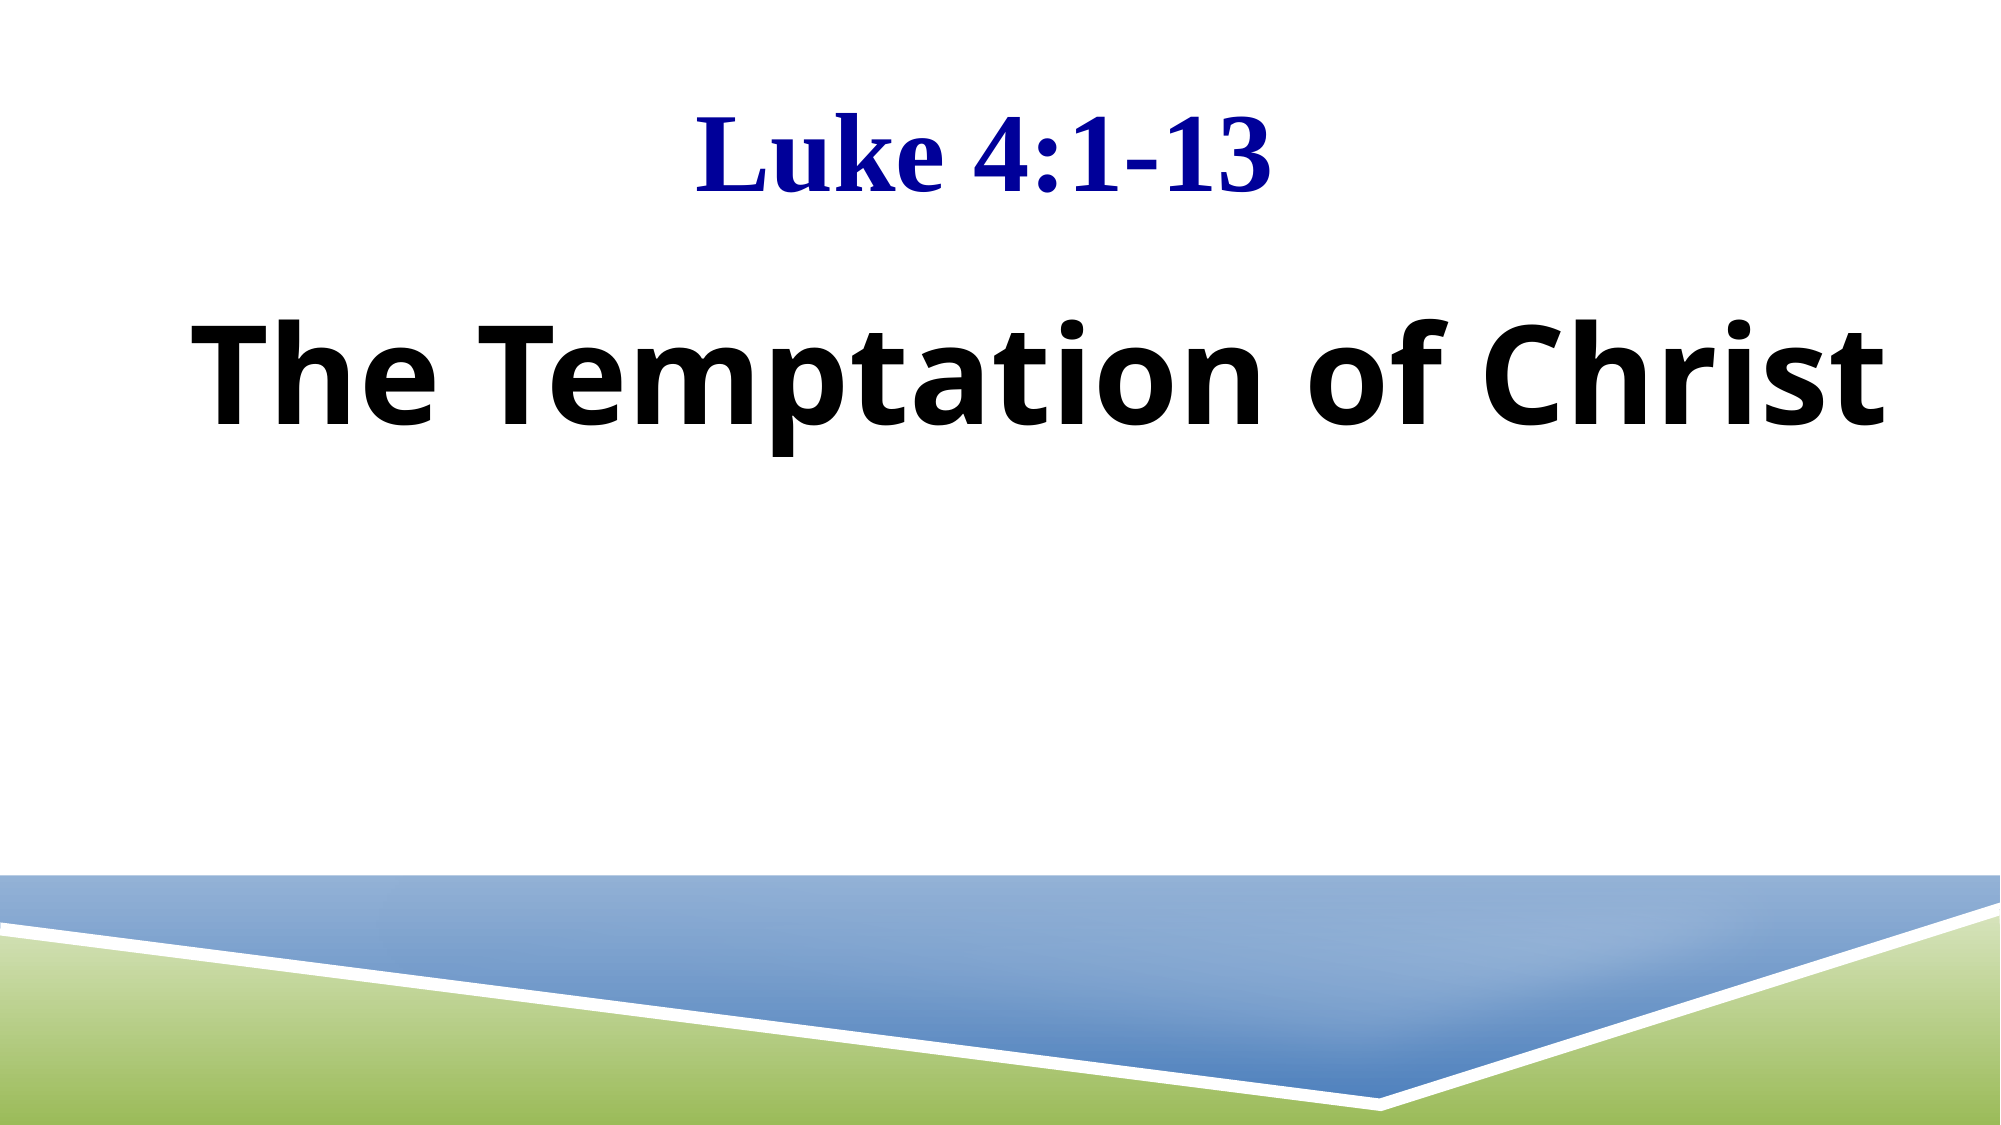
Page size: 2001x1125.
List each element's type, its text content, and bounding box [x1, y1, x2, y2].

text_box Luke 4:1-13 [680, 87, 1289, 224]
text_box The Temptation of Christ [174, 298, 1905, 462]
